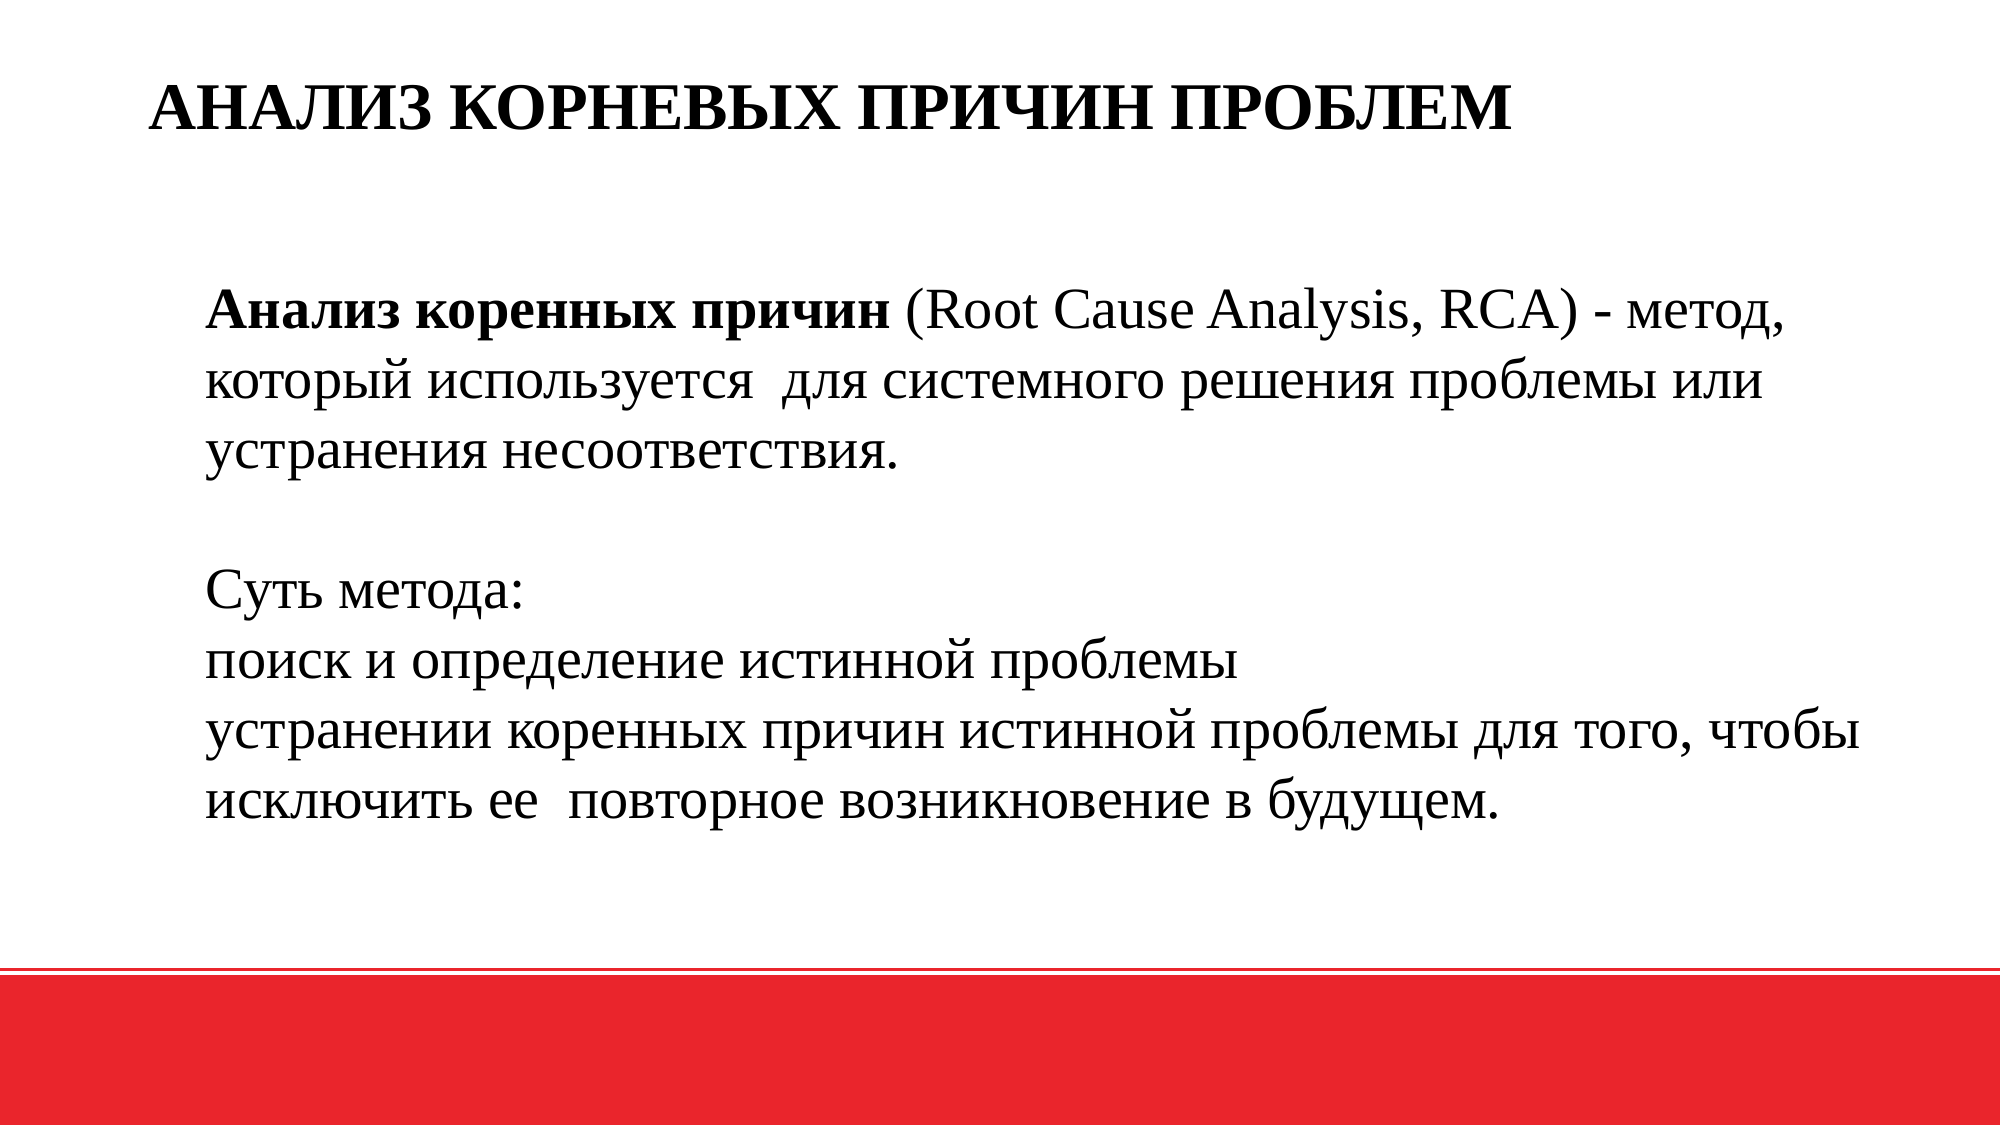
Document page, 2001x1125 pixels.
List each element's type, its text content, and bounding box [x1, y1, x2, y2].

text_box Анализ коренных причин (Root Cause Analysis, RCA) - метод, который используется для системного решения проблемы или устранения несоответствия. Суть метода: поиск и определение истинной проблемы устранении коренных причин истинной проблемы для того, чтобы исключить ее повторное возникновение в будущем. [191, 262, 1882, 838]
text_box АНАЛИЗ КОРНЕВЫХ ПРИЧИН ПРОБЛЕМ [133, 55, 1529, 151]
text_box [0, 975, 2000, 1125]
